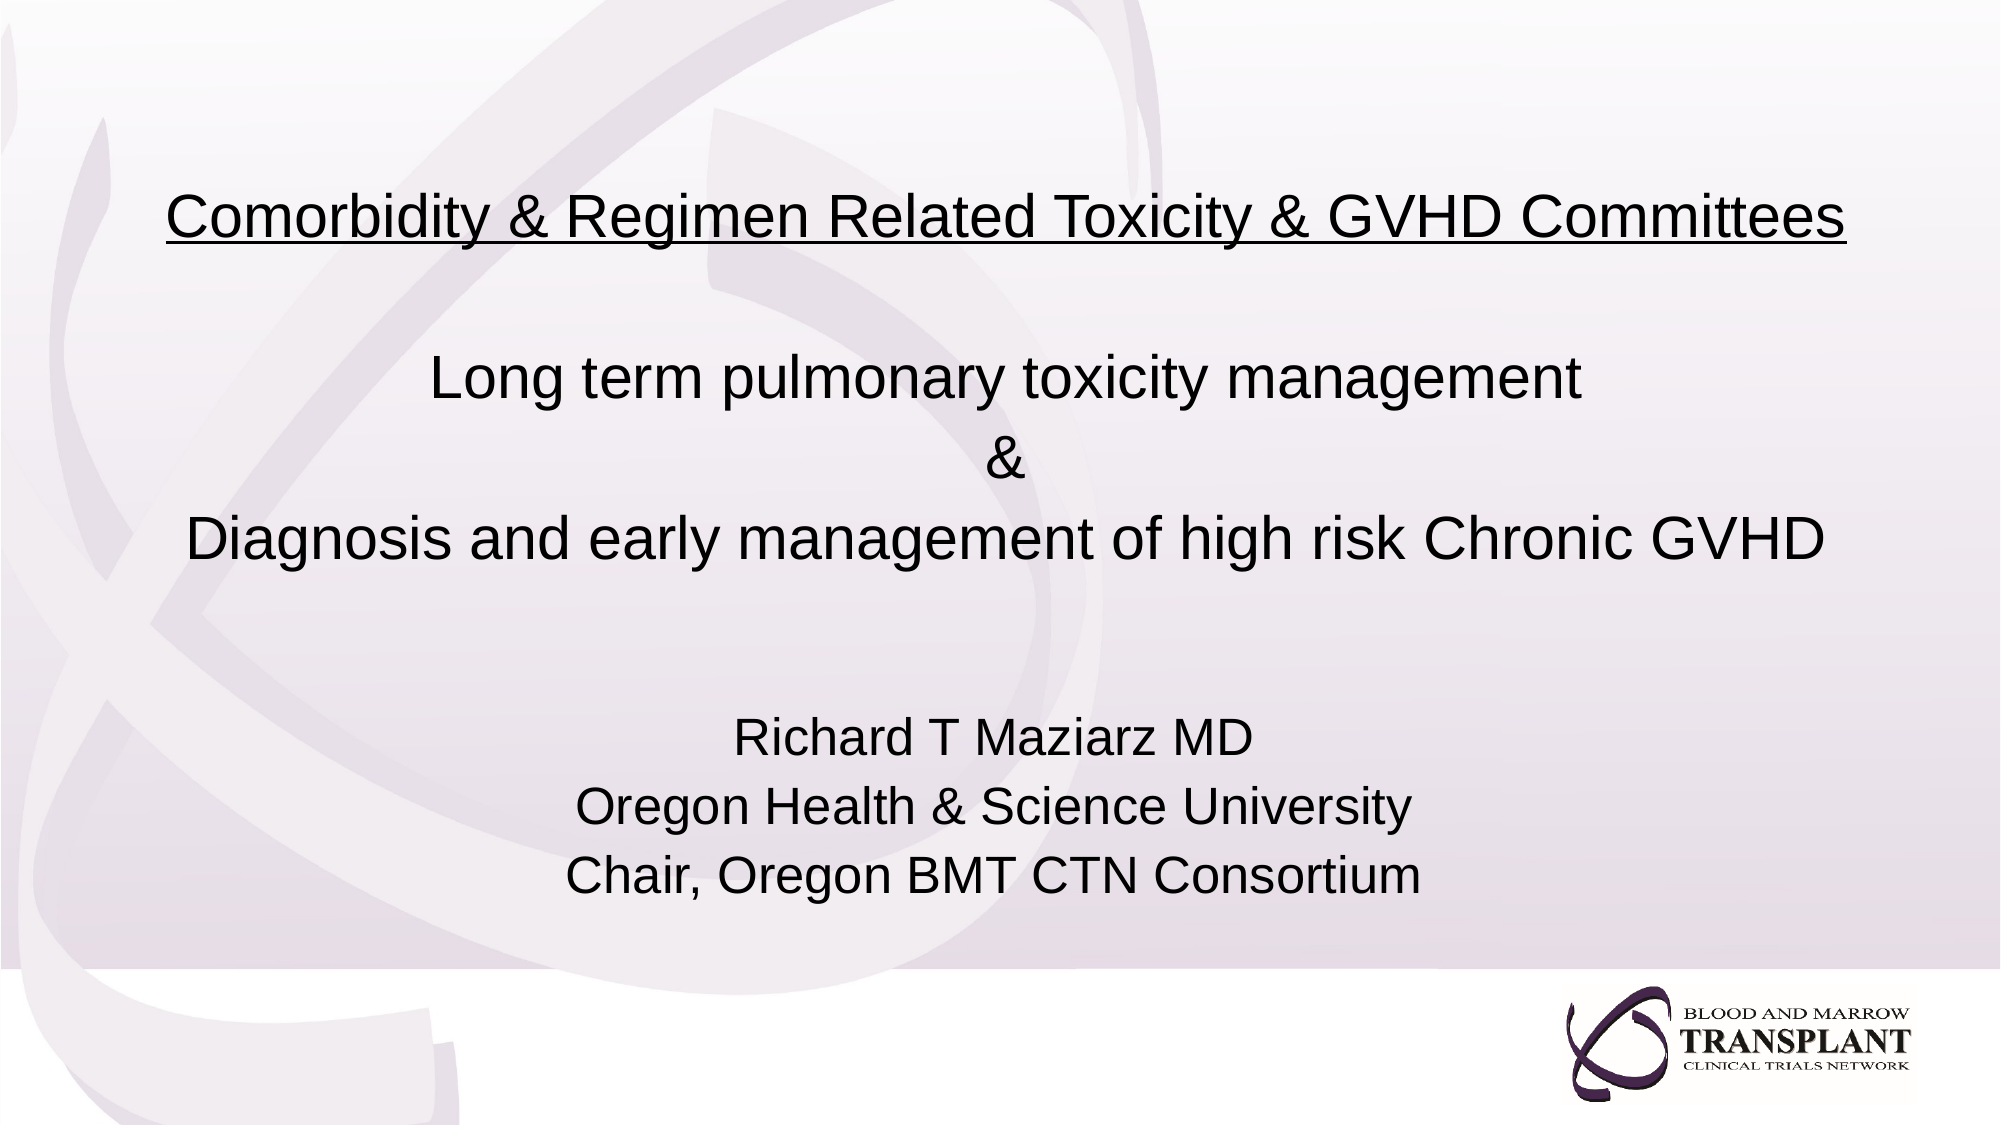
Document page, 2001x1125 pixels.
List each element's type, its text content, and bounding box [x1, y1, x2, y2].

picture [1, 0, 2001, 1125]
list Richard T Maziarz MD Oregon Health & Science University Chair, Oregon BMT CTN Consortium [216, 699, 1772, 913]
list Comorbidity & Regimen Related Toxicity & GVHD Committees Long term pulmonary toxicity management & Diagnosis and early management of high risk Chronic GVHD [99, 174, 1913, 675]
